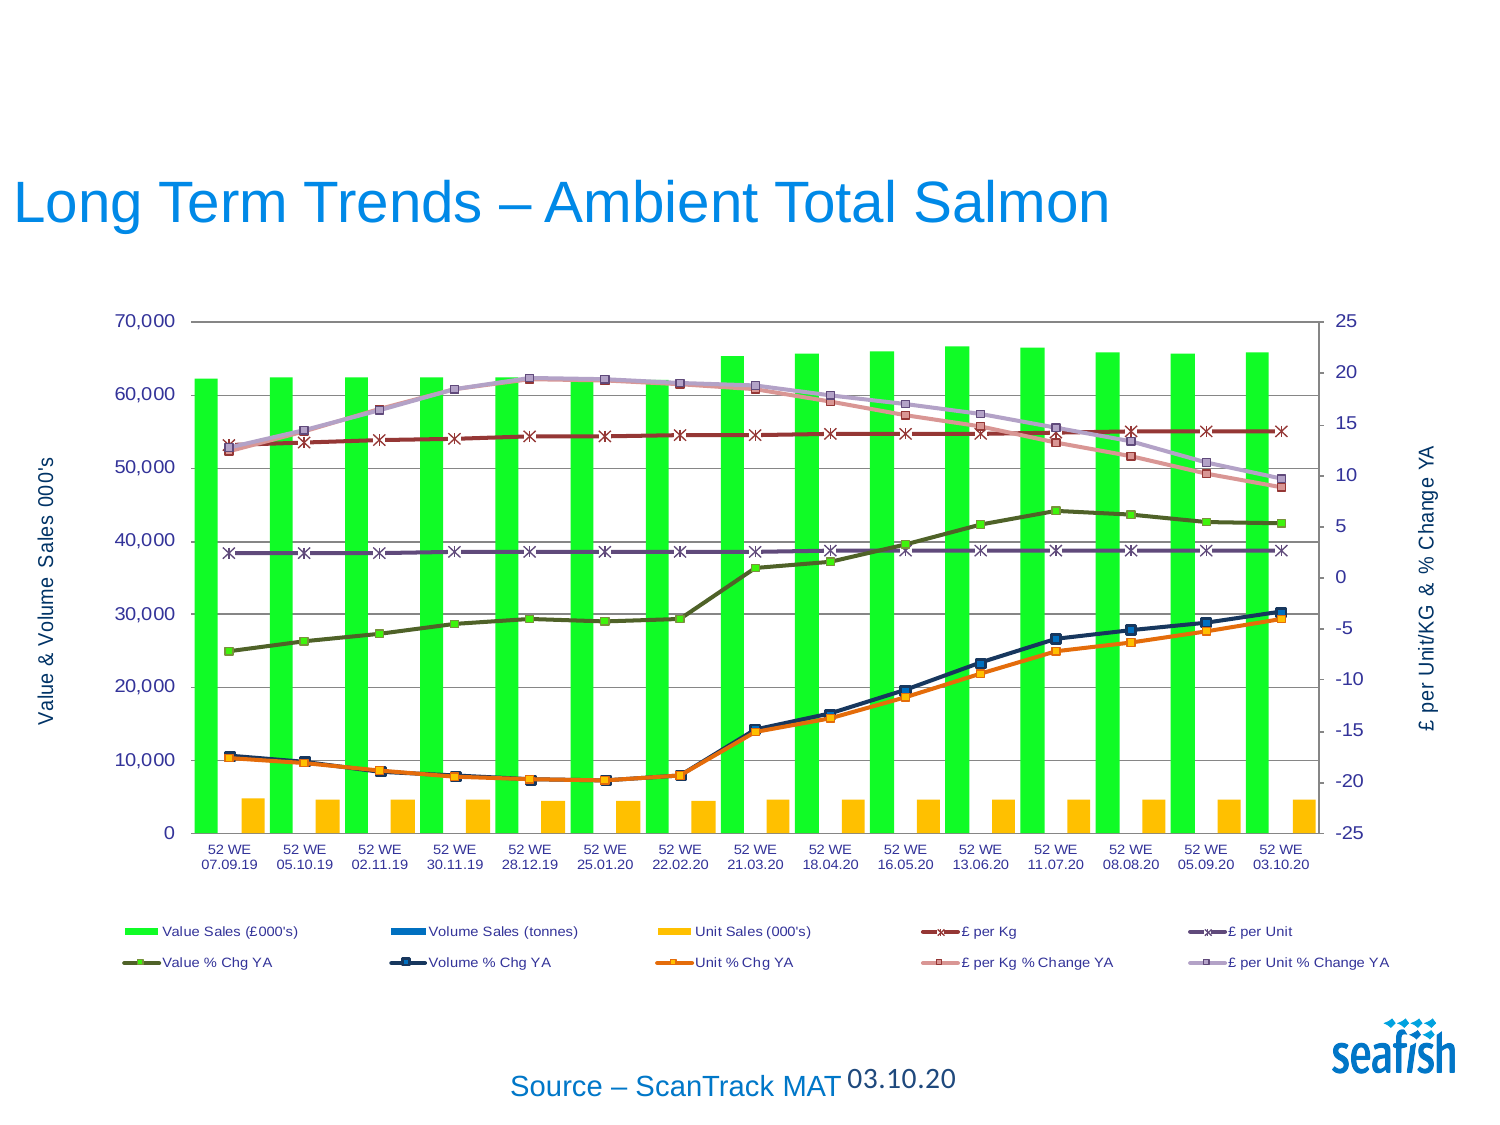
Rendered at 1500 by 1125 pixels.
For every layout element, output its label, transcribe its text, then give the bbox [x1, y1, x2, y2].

picture [1332, 1018, 1455, 1074]
picture [23, 269, 1476, 999]
picture [720, 1063, 1082, 1105]
picture [1407, 1018, 1417, 1022]
text_box Source – ScanTrack MAT [0, 1059, 857, 1110]
title Long Term Trends – Ambient Total Salmon [0, 156, 1417, 242]
